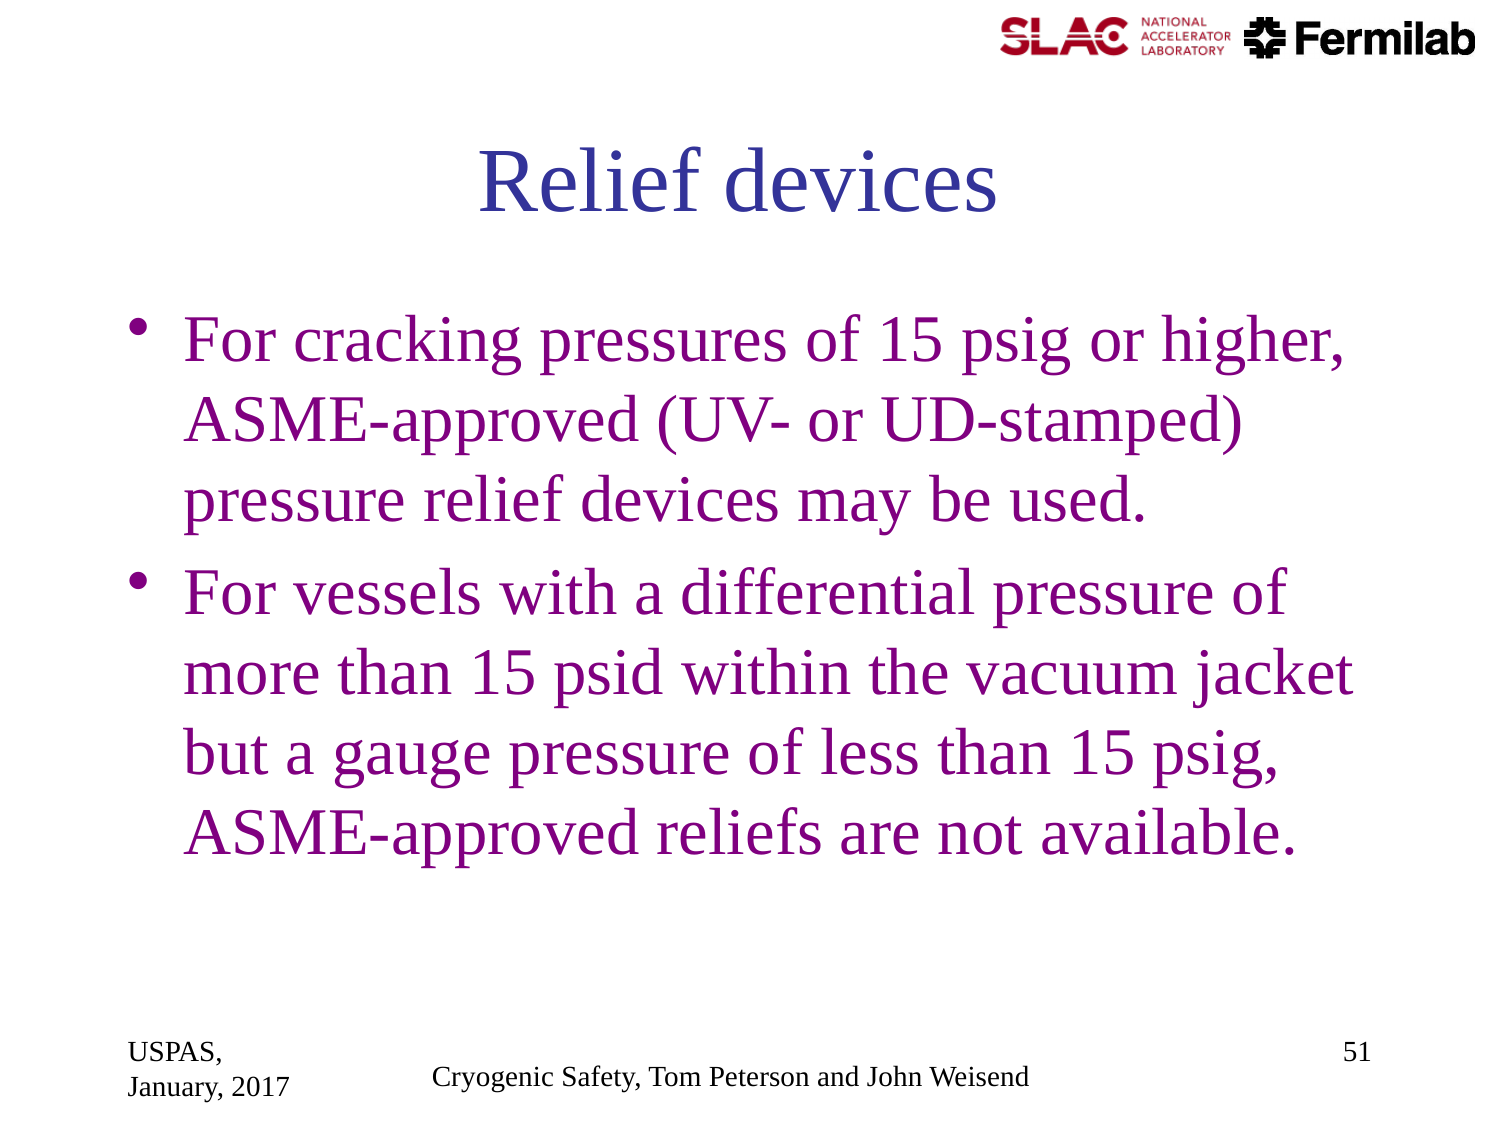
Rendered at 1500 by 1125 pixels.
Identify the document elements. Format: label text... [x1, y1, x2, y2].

footer Cryogenic Safety, Tom Peterson and John Weisend [399, 1050, 1063, 1100]
title Relief devices [112, 99, 1388, 250]
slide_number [112, 1025, 375, 1100]
list For cracking pressures of 15 psig or higher, ASME-approved (UV- or UD-stamped) pressure relief devices may be used. For vessels with a differential pressure of more than 15 psid within the vacuum jacket but a gauge pressure of less than 15 psig, ASME-approved reliefs are not available. [112, 287, 1388, 1000]
slide_number 51 [1074, 1025, 1388, 1100]
picture [1000, 17, 1475, 99]
